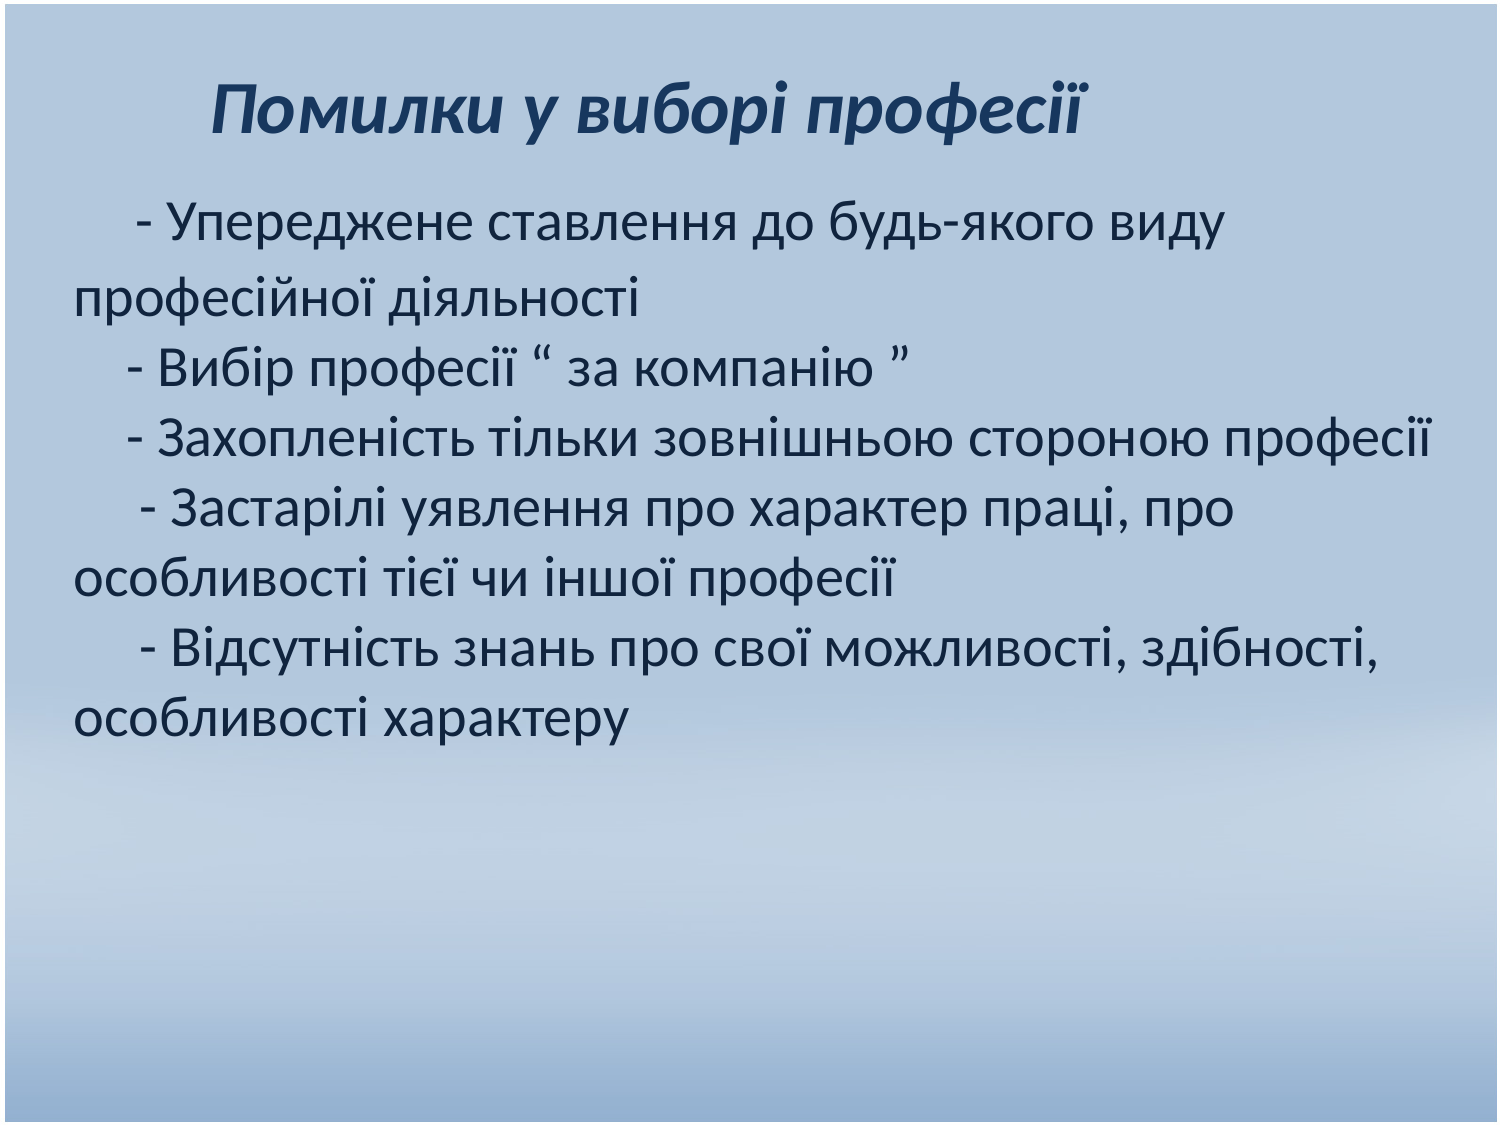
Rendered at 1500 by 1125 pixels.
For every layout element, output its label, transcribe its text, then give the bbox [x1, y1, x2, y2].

title Помилки у виборі професії - Упереджене ставлення до будь-якого виду професійної діяльності - Вибір професії “ за компанію ” - Захопленість тільки зовнішньою стороною професії - Застарілі уявлення про характер праці, про особливості тієї чи іншої професії - Відсутність знань про свої можливості, здібності, особливості характеру п [58, 34, 1477, 1102]
picture [0, 0, 1500, 1125]
